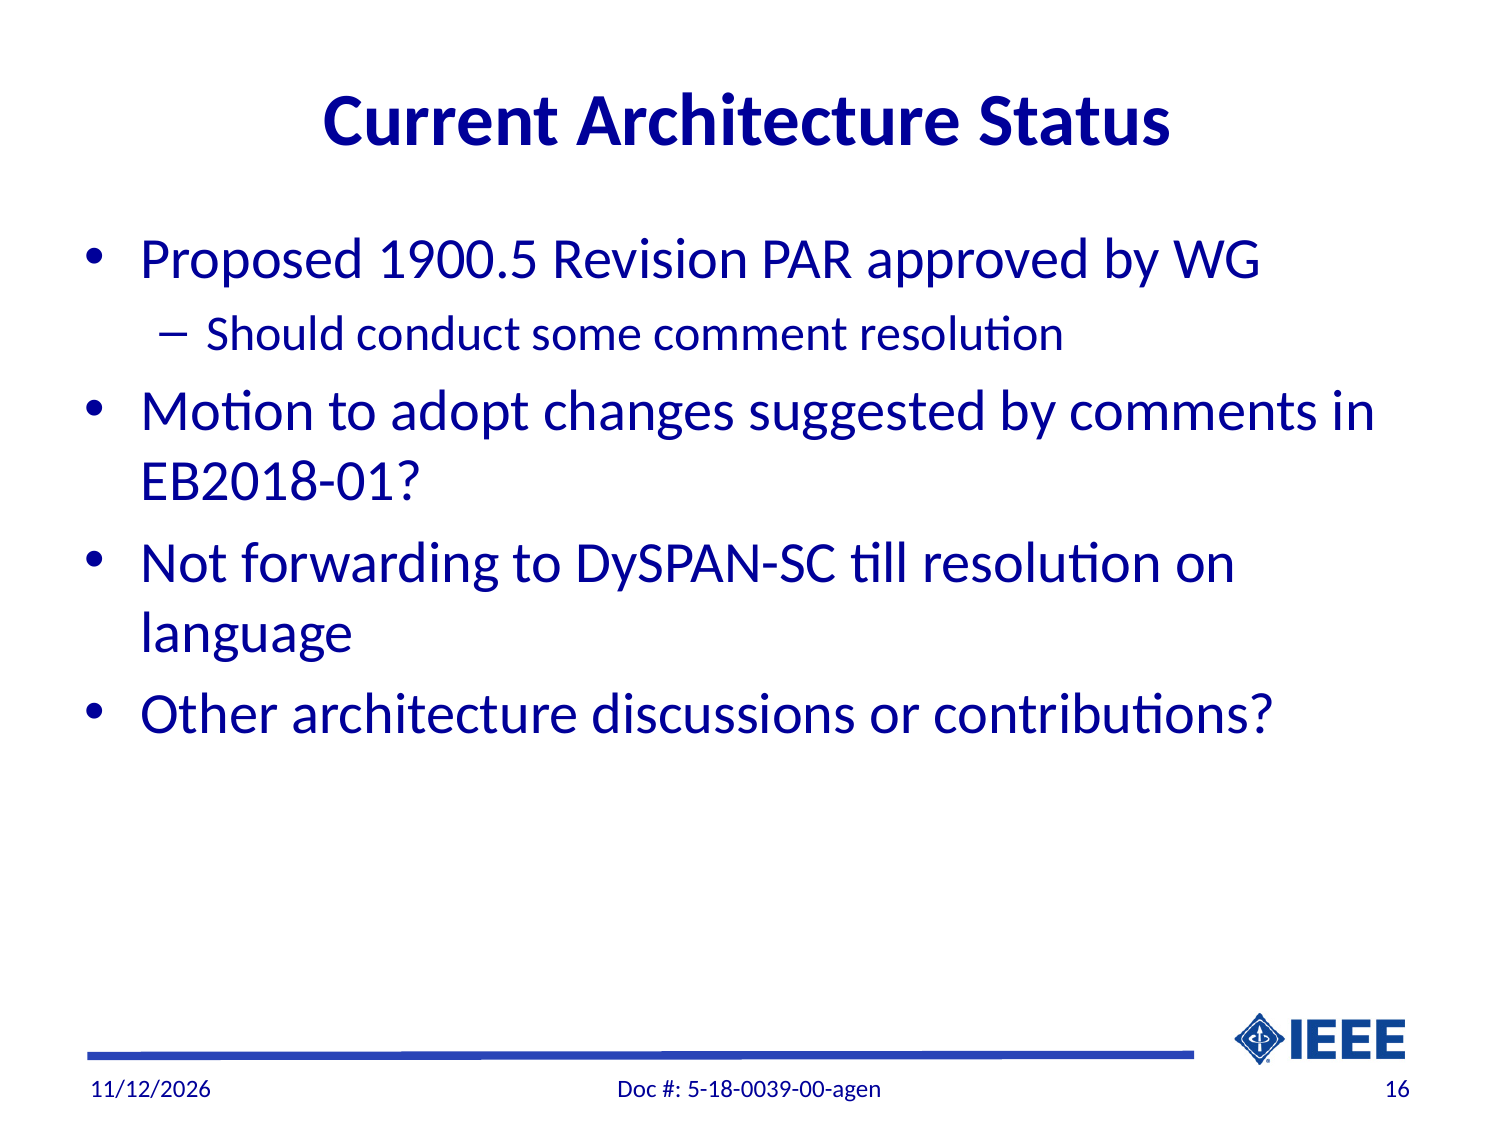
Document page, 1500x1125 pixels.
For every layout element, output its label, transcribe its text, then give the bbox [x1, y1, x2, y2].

footer Doc #: 5-18-0039-00-agen [512, 1057, 988, 1118]
picture [1231, 1011, 1406, 1057]
list Proposed 1900.5 Revision PAR approved by WG Should conduct some comment resolution Motion to adopt changes suggested by comments in EB2018-01? Not forwarding to DySPAN-SC till resolution on language Other architecture discussions or contributions? [69, 213, 1450, 956]
slide_number 16 [1074, 1057, 1425, 1118]
title Current Architecture Status [73, 22, 1424, 210]
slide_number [75, 1057, 425, 1118]
